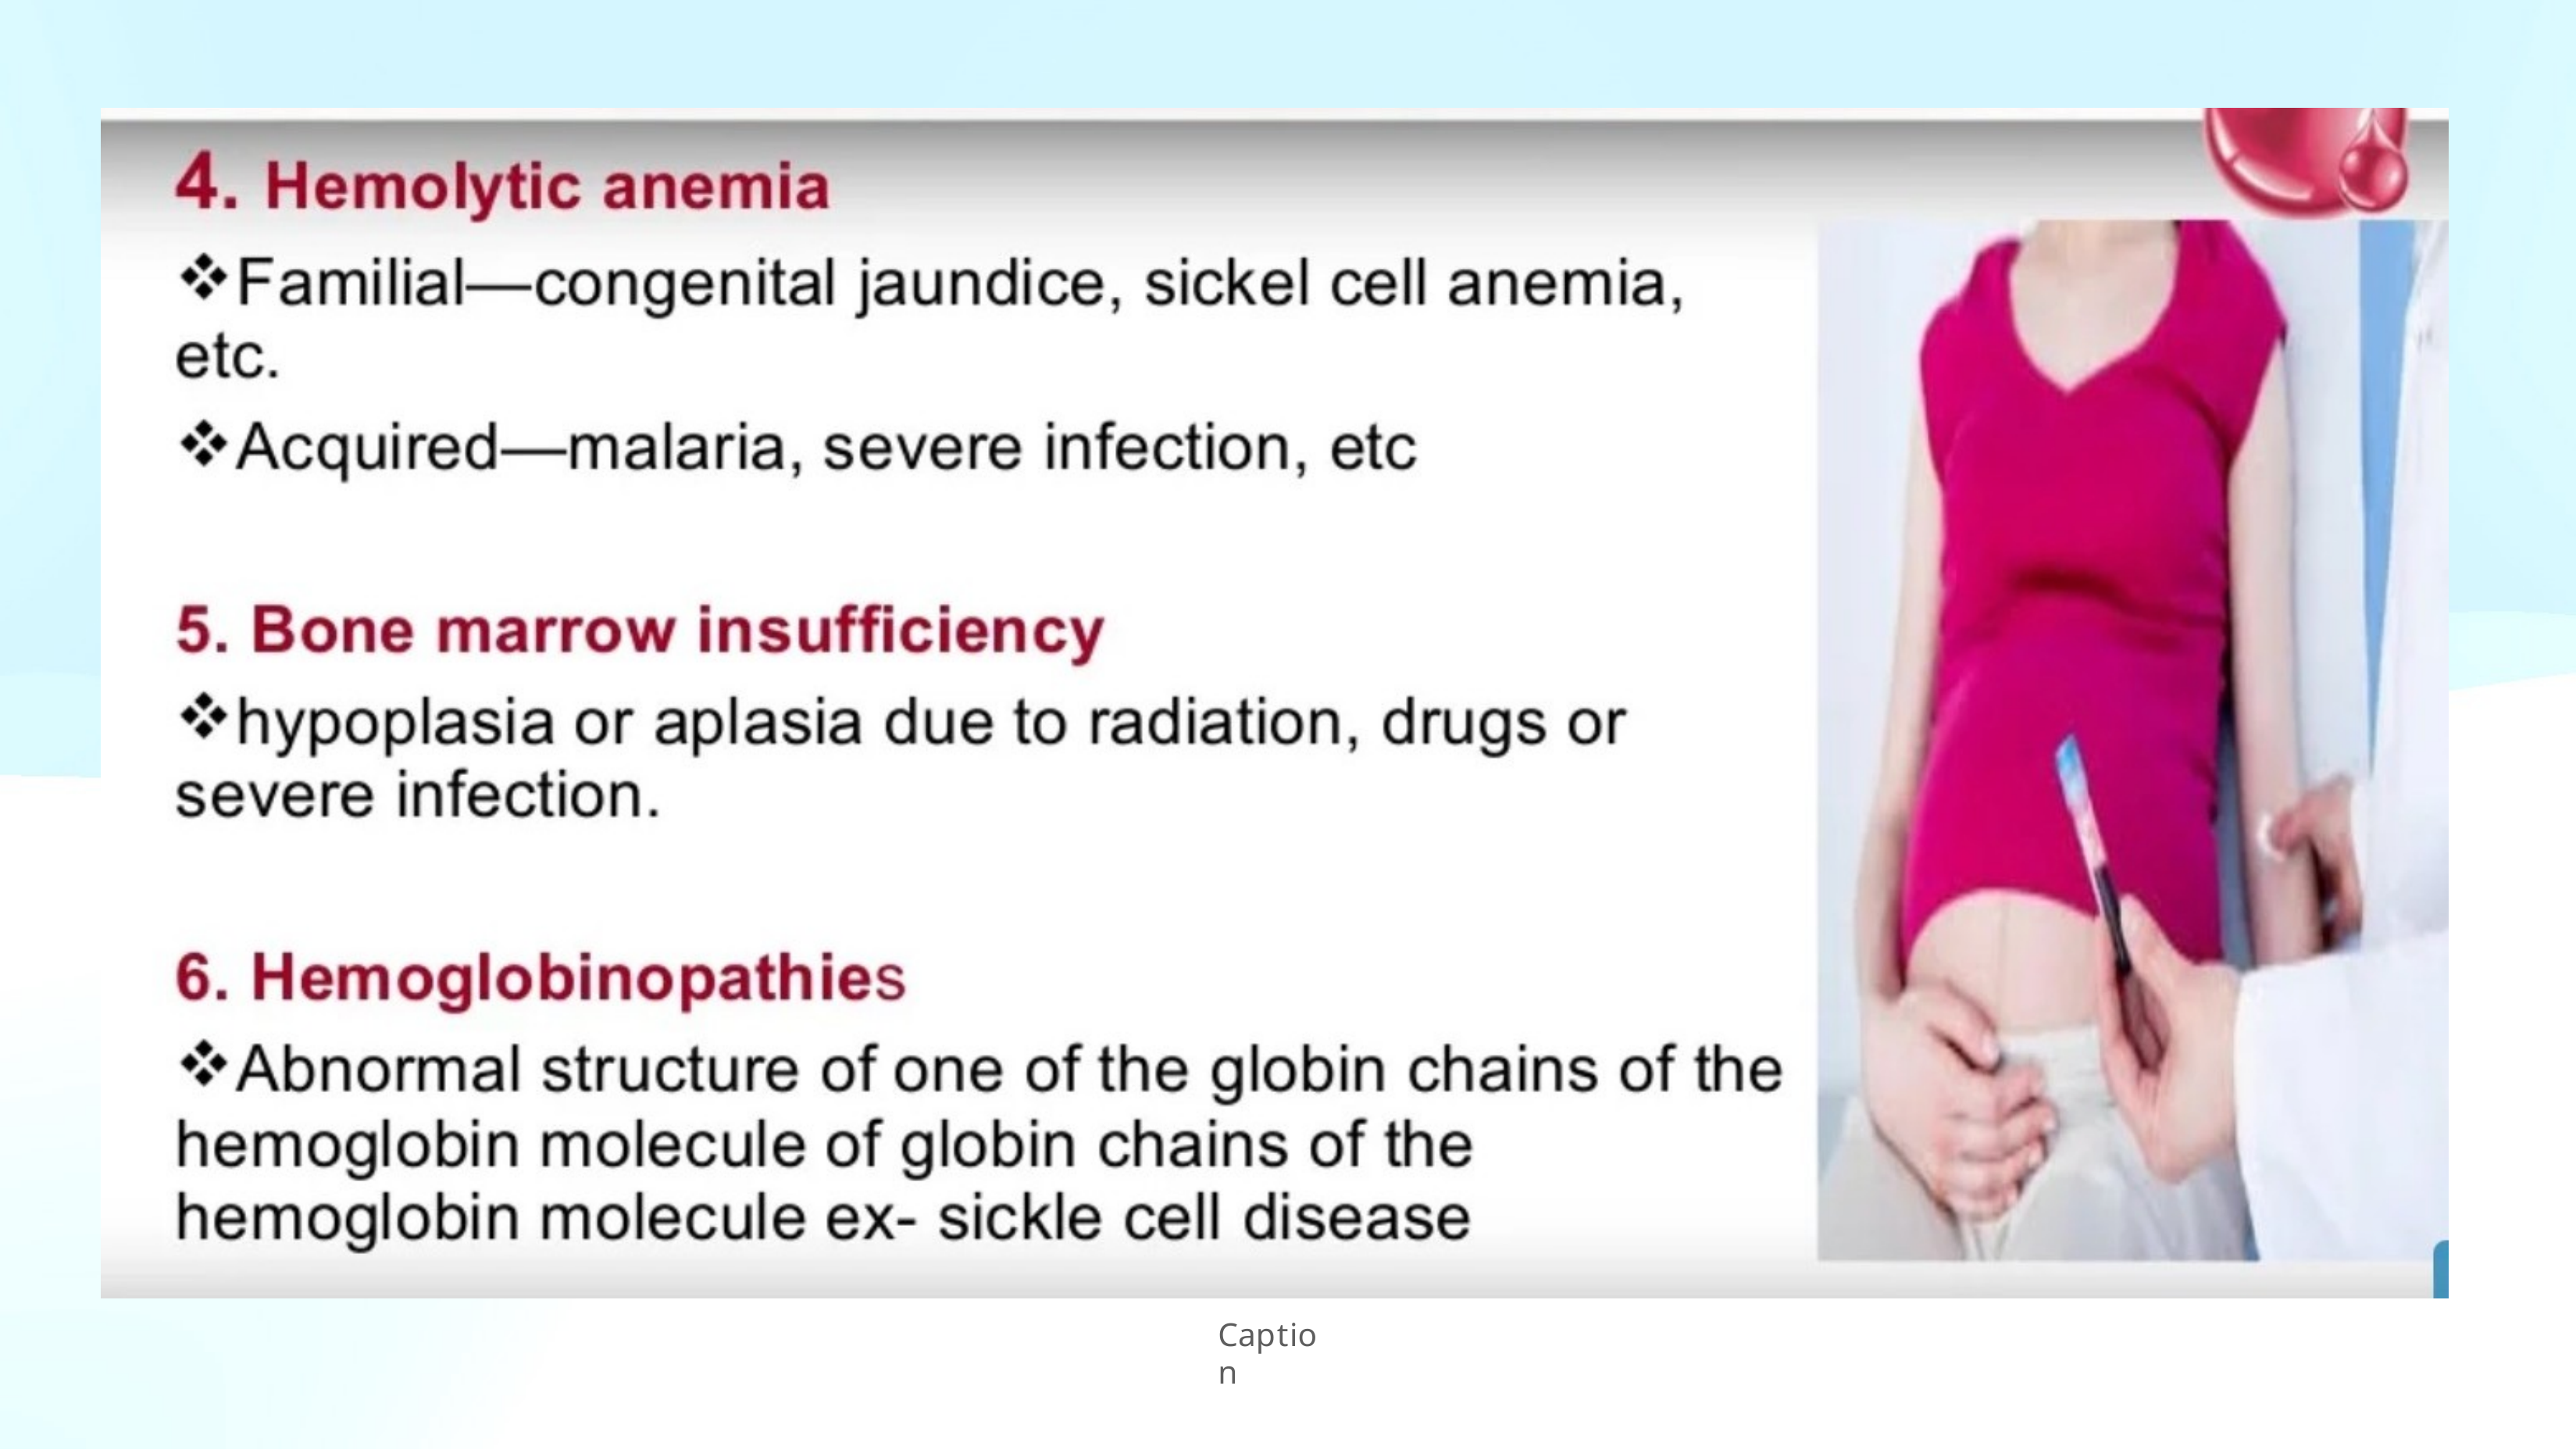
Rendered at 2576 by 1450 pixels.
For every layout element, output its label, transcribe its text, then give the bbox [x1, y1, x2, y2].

picture [0, 0, 2576, 1449]
text_box Caption [1216, 1312, 1333, 1391]
